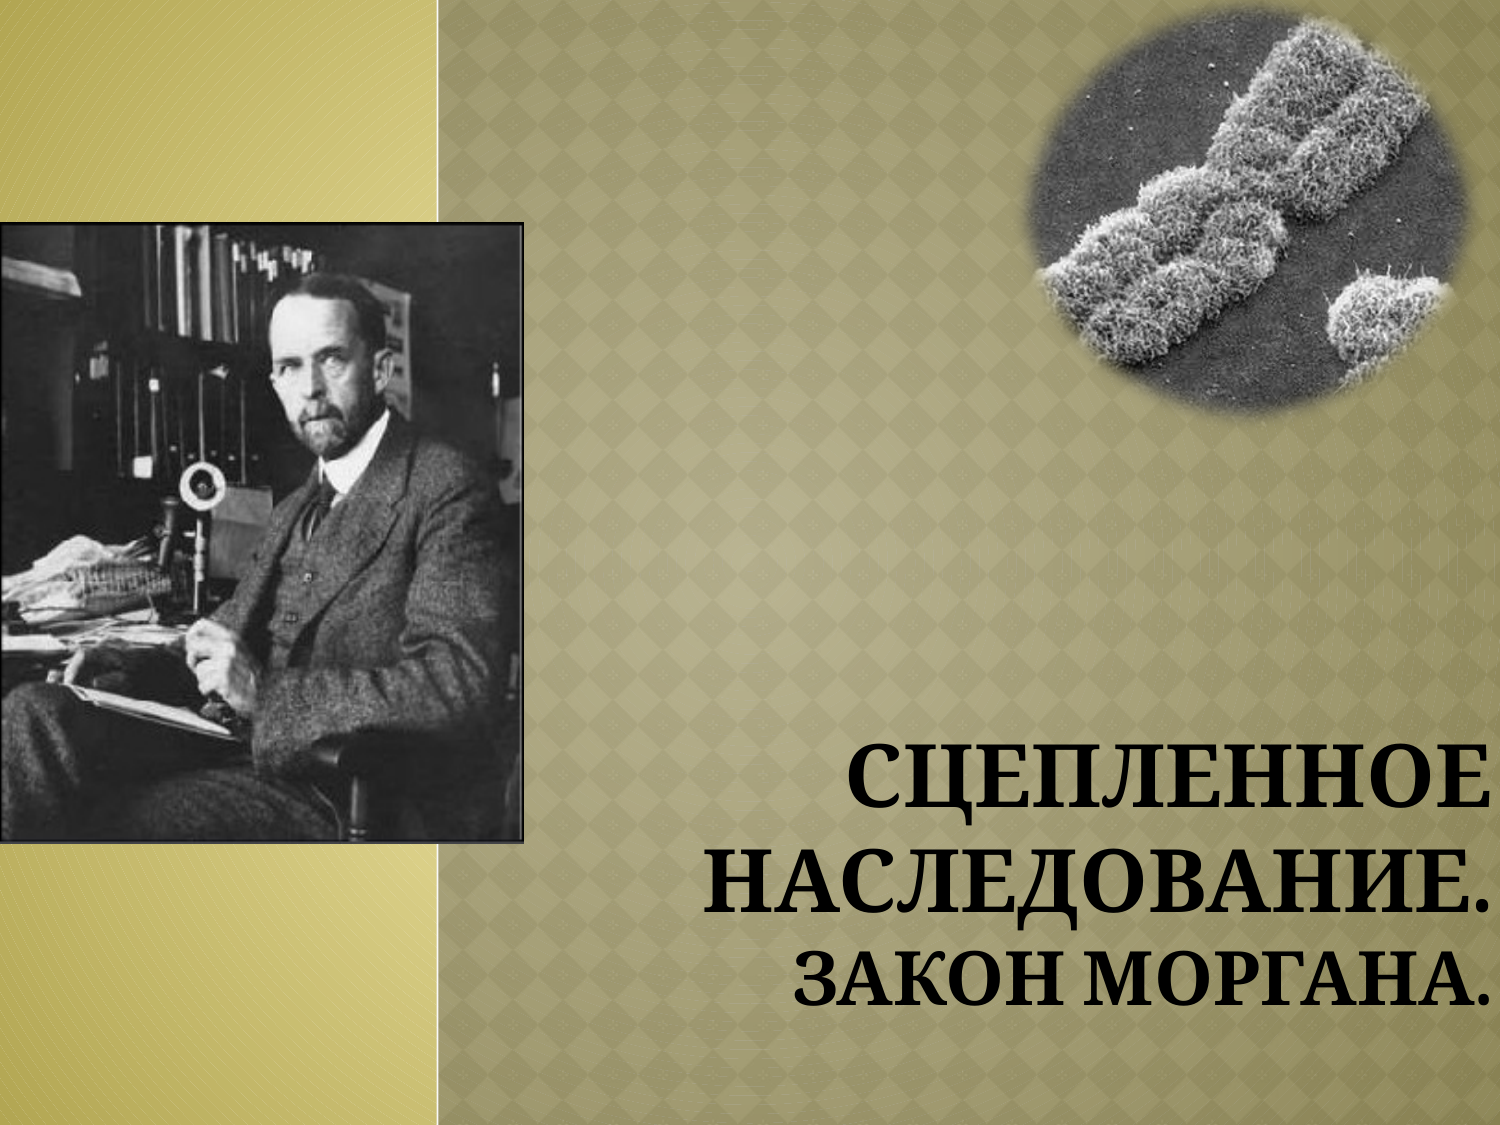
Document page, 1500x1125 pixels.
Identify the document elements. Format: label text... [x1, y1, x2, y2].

title Сцепленное наследование. Закон Моргана. [457, 654, 1500, 1125]
picture [1007, 0, 1488, 435]
picture [0, 222, 524, 845]
